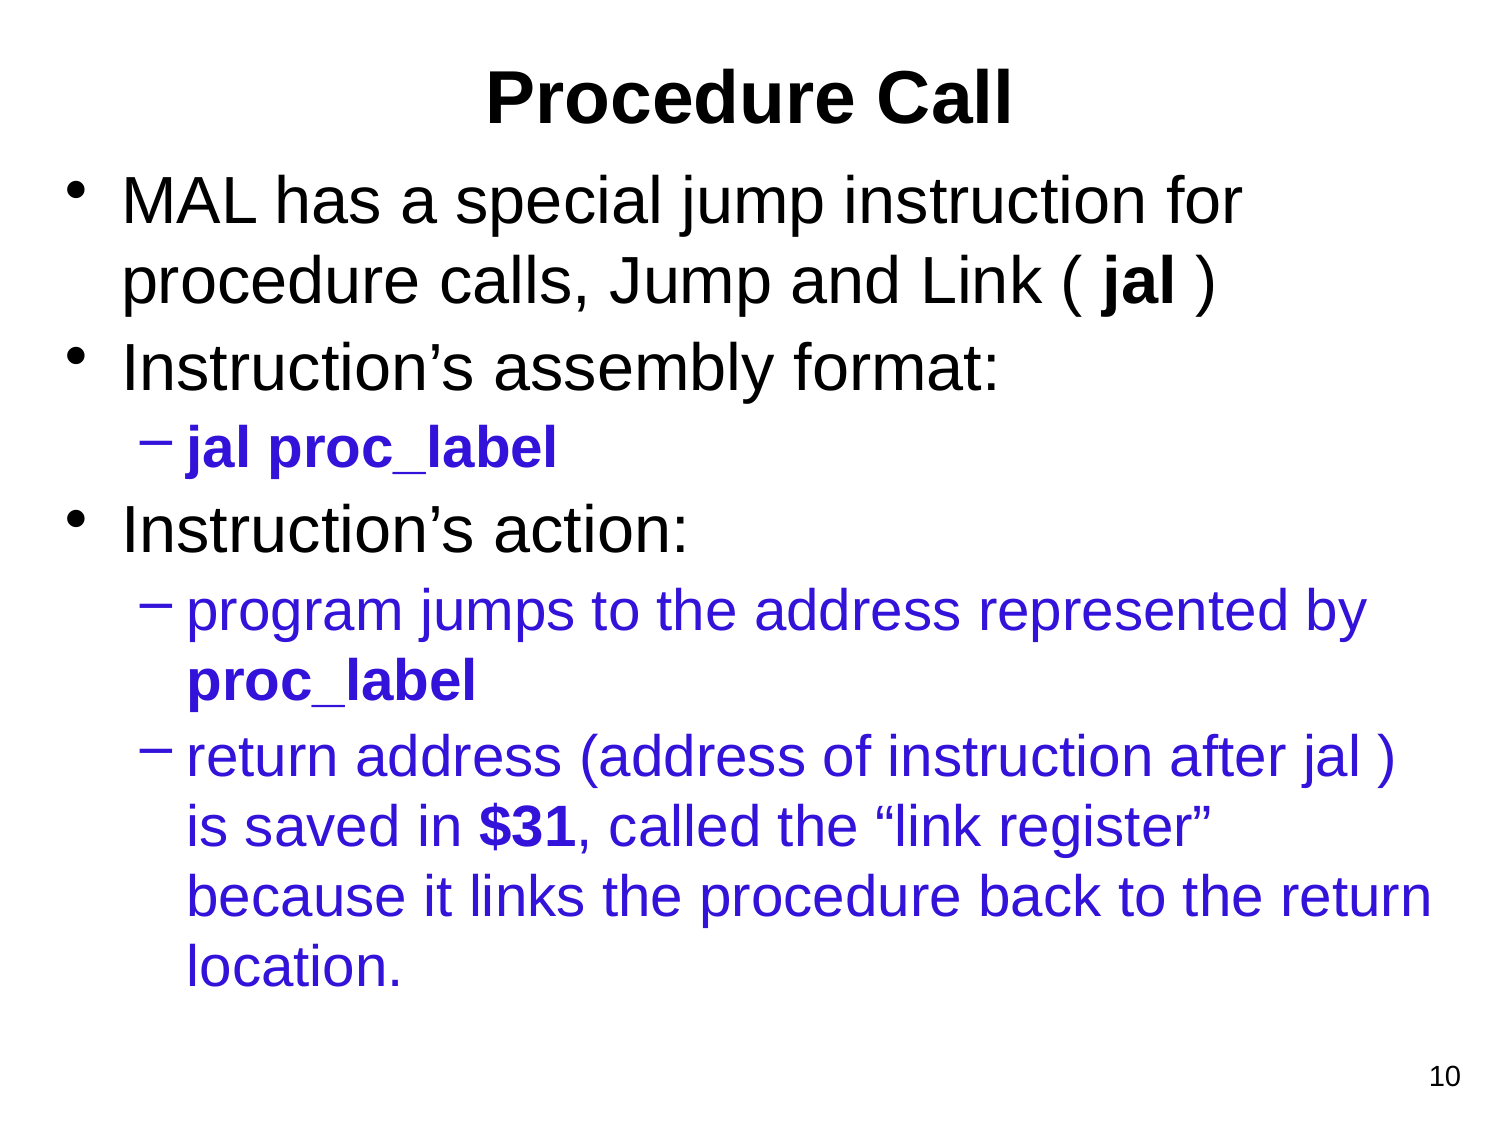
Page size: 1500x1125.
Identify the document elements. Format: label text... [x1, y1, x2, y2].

list MAL has a special jump instruction for procedure calls, Jump and Link ( jal ) Instruction’s assembly format: jal proc_label Instruction’s action: program jumps to the address represented by proc_label return address (address of instruction after jal ) is saved in $31, called the “link register” because it links the procedure back to the return location. [50, 149, 1463, 1050]
title Procedure Call [112, 37, 1388, 149]
